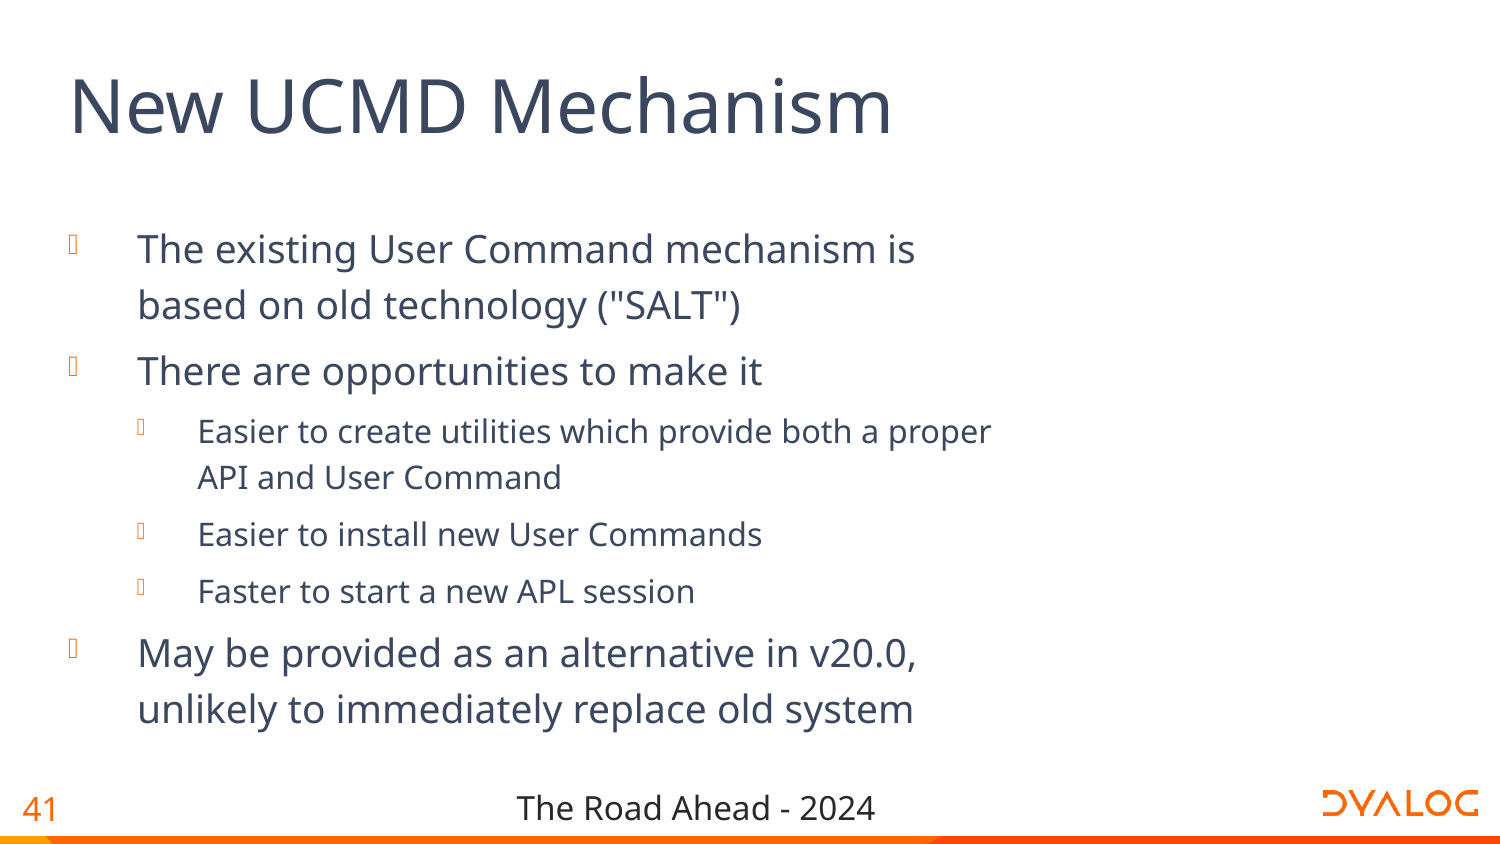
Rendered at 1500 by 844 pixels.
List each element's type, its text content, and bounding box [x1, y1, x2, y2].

picture [1323, 790, 1478, 816]
picture [0, 836, 1500, 844]
title New UCMD Mechanism [53, 43, 1121, 157]
list The existing User Command mechanism is based on old technology ("SALT") There are opportunities to make it Easier to create utilities which provide both a proper API and User Command Easier to install new User Commands Faster to start a new APL session May be provided as an alternative in v20.0, unlikely to immediately replace old system [53, 207, 1053, 740]
